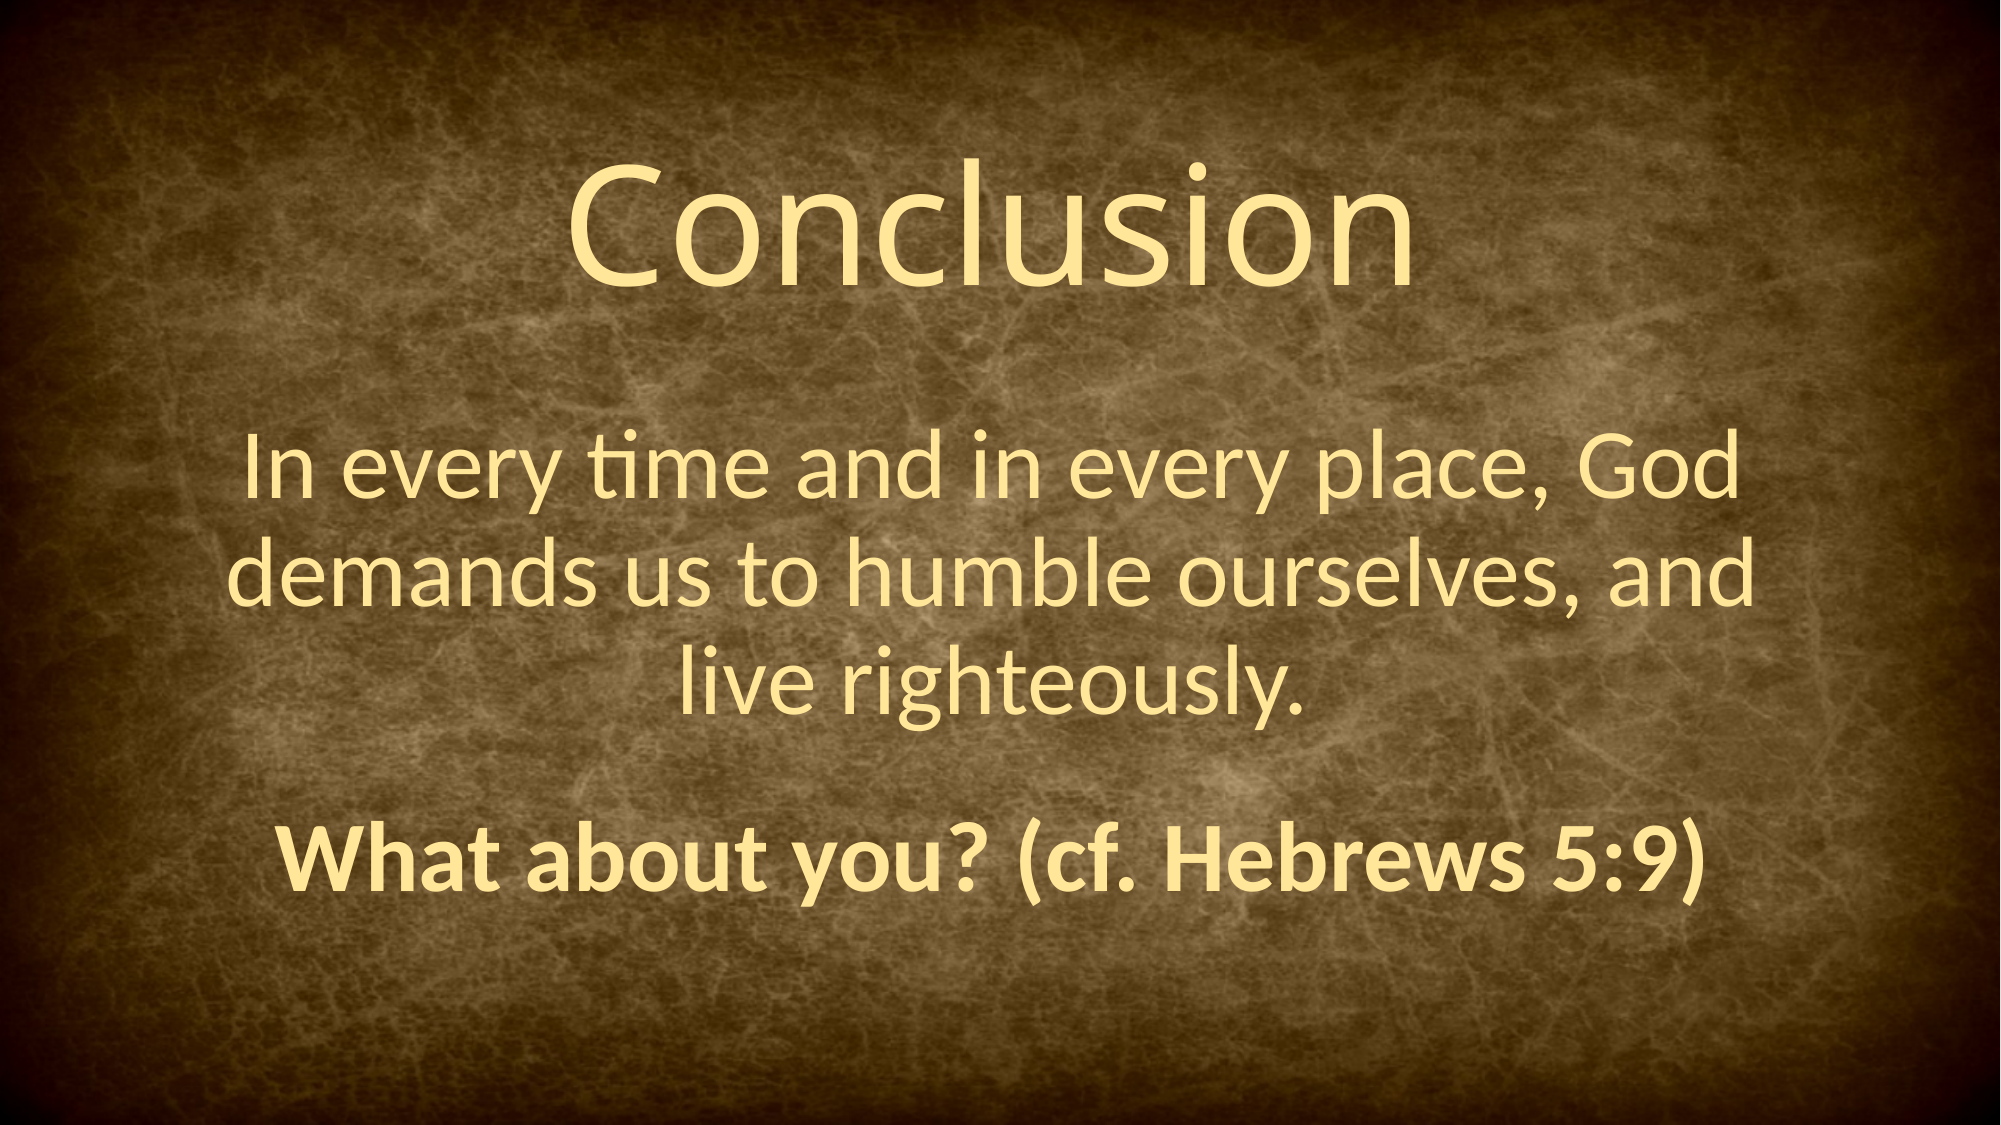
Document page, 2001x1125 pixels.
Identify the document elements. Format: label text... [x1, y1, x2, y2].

subtitle In every time and in every place, God demands us to humble ourselves, and live righteously. What about you? (cf. Hebrews 5:9) [129, 404, 1857, 951]
picture [0, 0, 2001, 1125]
title Conclusion [129, 134, 1857, 343]
